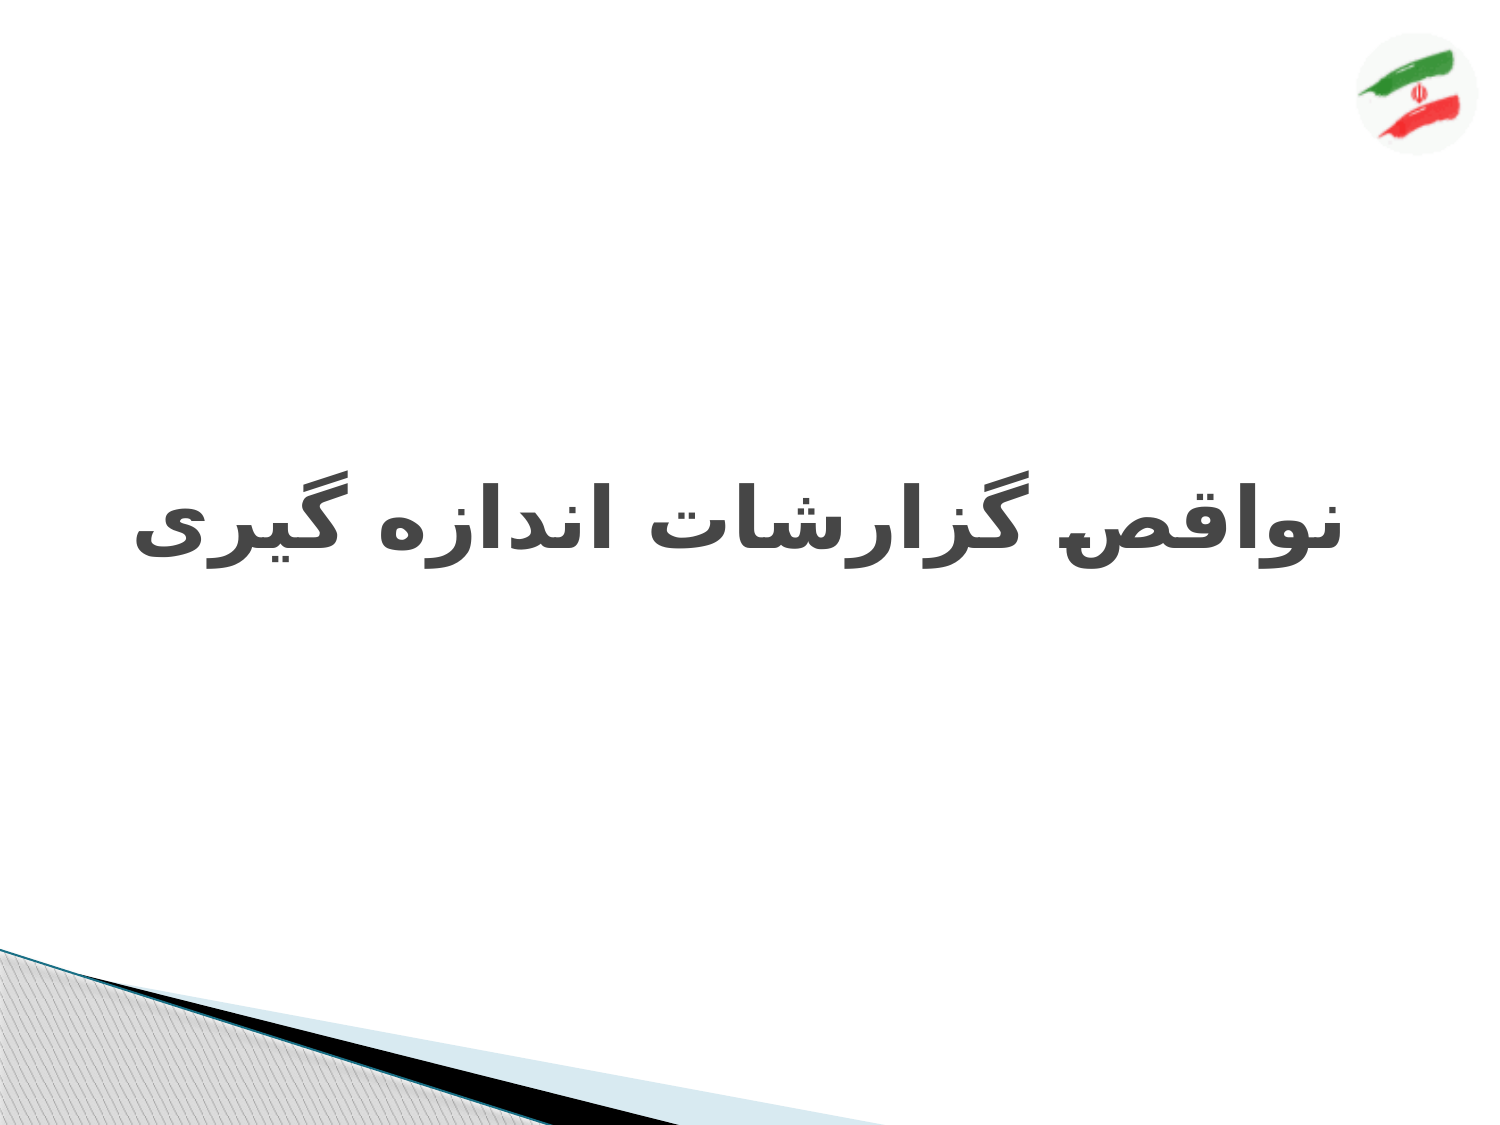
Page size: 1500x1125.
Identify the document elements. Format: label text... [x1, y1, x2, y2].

picture [1351, 27, 1484, 160]
title نواقص گزارشات اندازه گیری [64, 420, 1415, 609]
